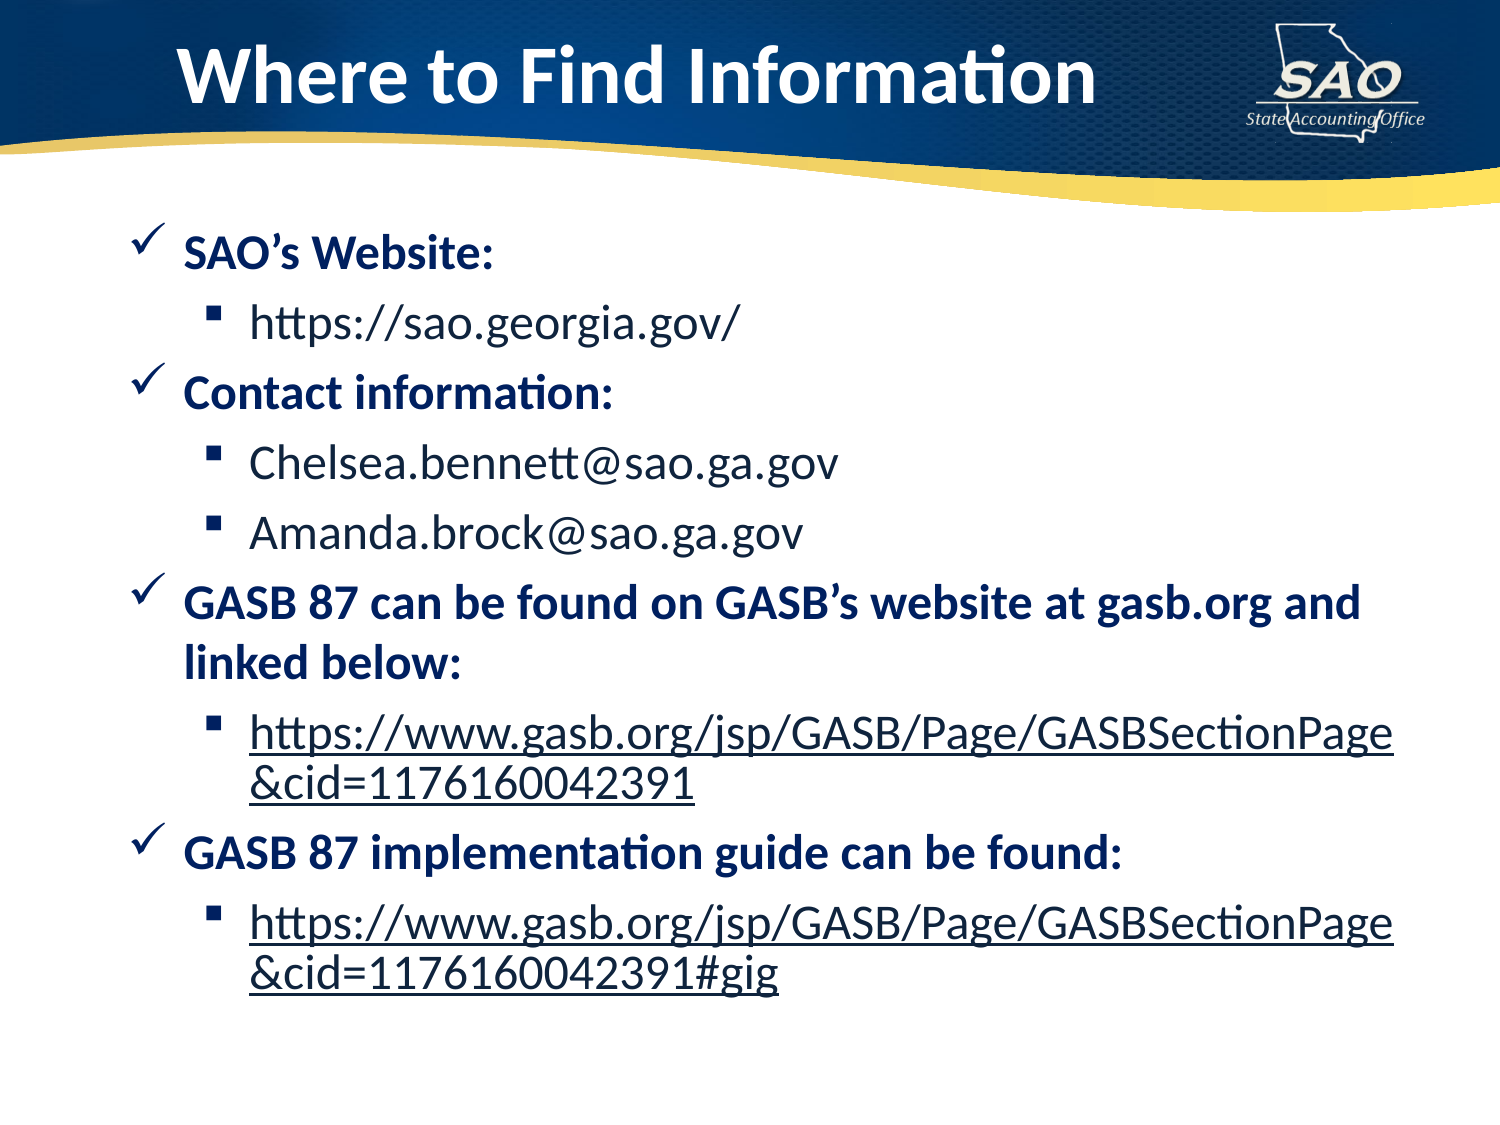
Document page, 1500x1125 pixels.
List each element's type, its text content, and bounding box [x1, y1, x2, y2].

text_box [249, 228, 1251, 897]
title Where to Find Information [112, 12, 1163, 150]
picture [0, 0, 1500, 148]
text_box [501, 148, 1500, 816]
list SAO’s Website: https://sao.georgia.gov/ Contact information: Chelsea.bennett@sao.ga.gov Amanda.brock@sao.ga.gov GASB 87 can be found on GASB’s website at gasb.org and linked below: https://www.gasb.org/jsp/GASB/Page/GASBSectionPage&cid=1176160042391 GASB 87 implementation guide can be found: https://www.gasb.org/jsp/GASB/Page/GASBSectionPage&cid=1176160042391#gig [112, 212, 1425, 1075]
